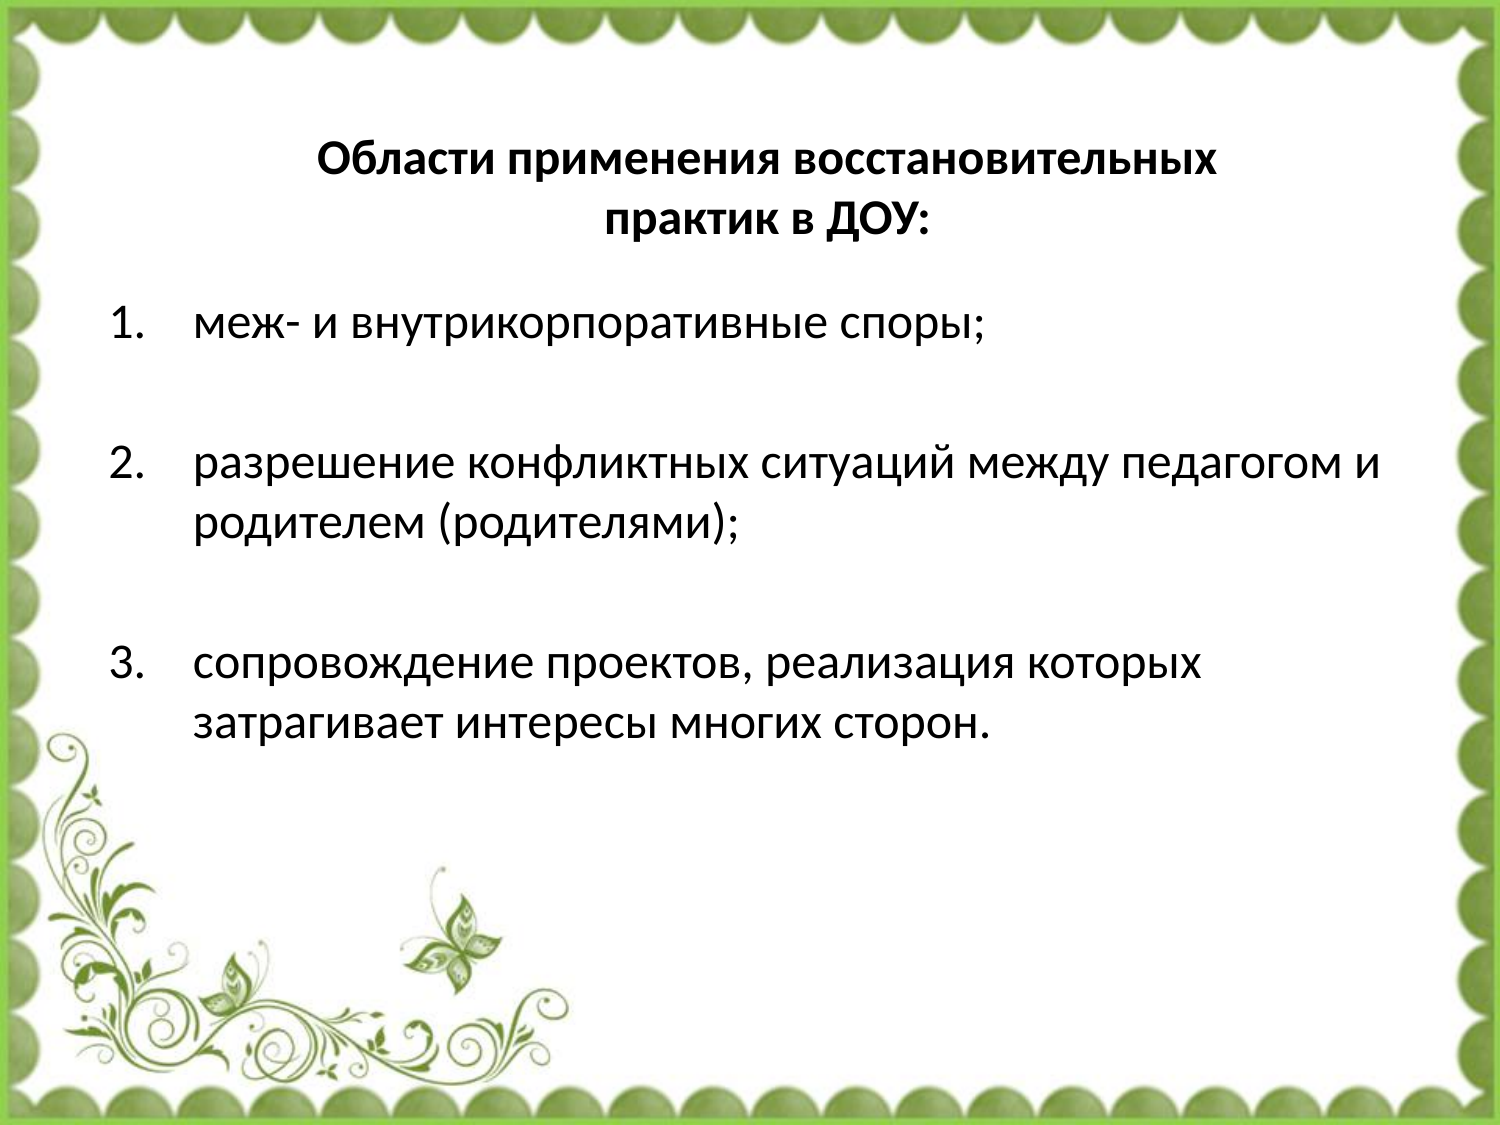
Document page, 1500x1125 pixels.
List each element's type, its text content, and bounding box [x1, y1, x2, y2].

text_box меж- и внутрикорпоративные споры; разрешение конфликтных ситуаций между педагогом и родителем (родителями); сопровождение проектов, реализация которых затрагивает интересы многих сторон. [93, 281, 1444, 816]
text_box Области применения восстановительных практик в ДОУ: [257, 117, 1278, 252]
picture [0, 0, 1500, 1125]
